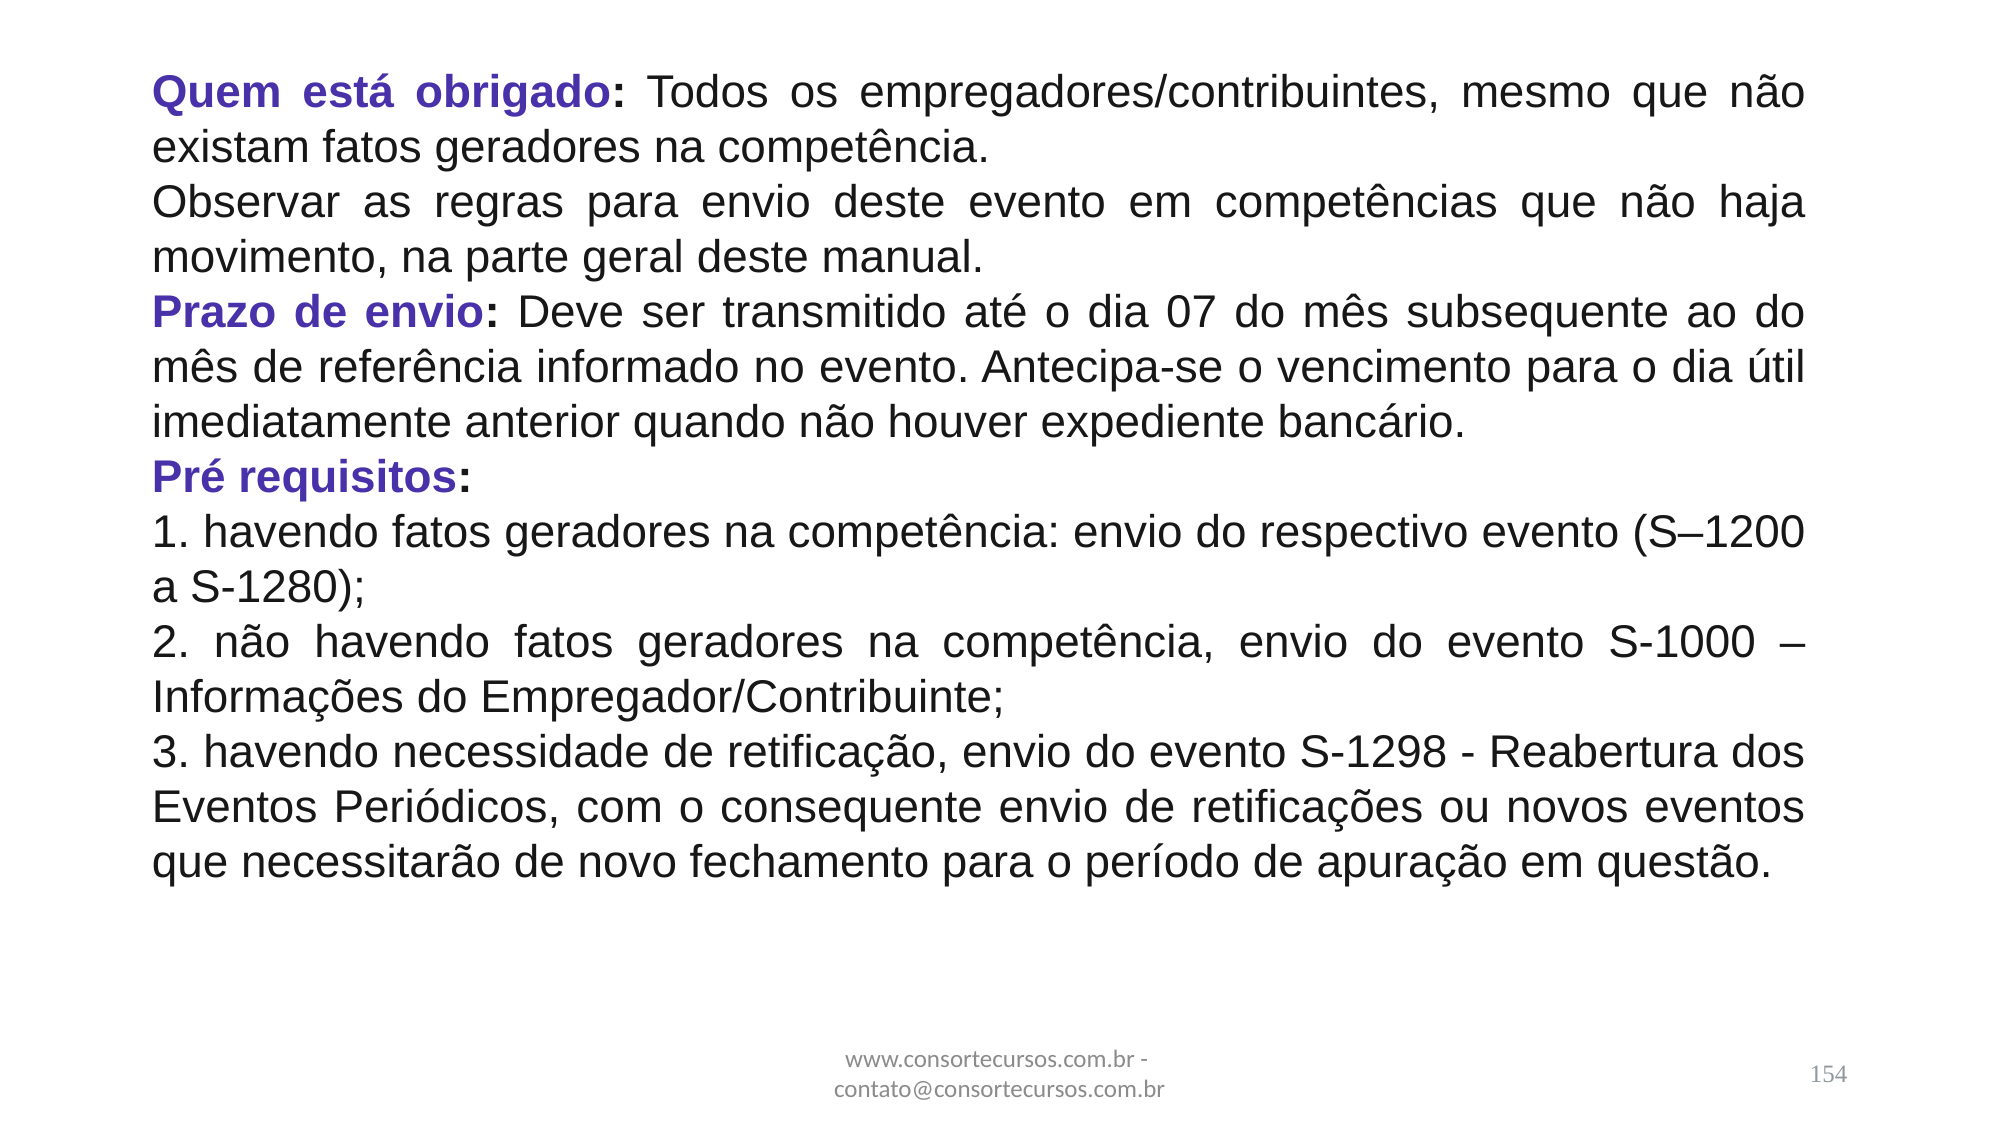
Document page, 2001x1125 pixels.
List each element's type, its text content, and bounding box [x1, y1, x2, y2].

footer www.consortecursos.com.br - contato@consortecursos.com.br [662, 1042, 1338, 1103]
slide_number 154 [1412, 1042, 1863, 1103]
text_box Quem está obrigado: Todos os empregadores/contribuintes, mesmo que não existam fatos geradores na competência. Observar as regras para envio deste evento em competências que não haja movimento, na parte geral deste manual. Prazo de envio: Deve ser transmitido até o dia 07 do mês subsequente ao do mês de referência informado no evento. Antecipa-se o vencimento para o dia útil imediatamente anterior quando não houver expediente bancário. Pré requisitos: 1. havendo fatos geradores na competência: envio do respectivo evento (S–1200 a S-1280); 2. não havendo fatos geradores na competência, envio do evento S-1000 – Informações do Empregador/Contribuinte; 3. havendo necessidade de retificação, envio do evento S-1298 - Reabertura dos Eventos Periódicos, com o consequente envio de retificações ou novos eventos que necessitarão de novo fechamento para o período de apuração em questão. [137, 54, 1822, 895]
